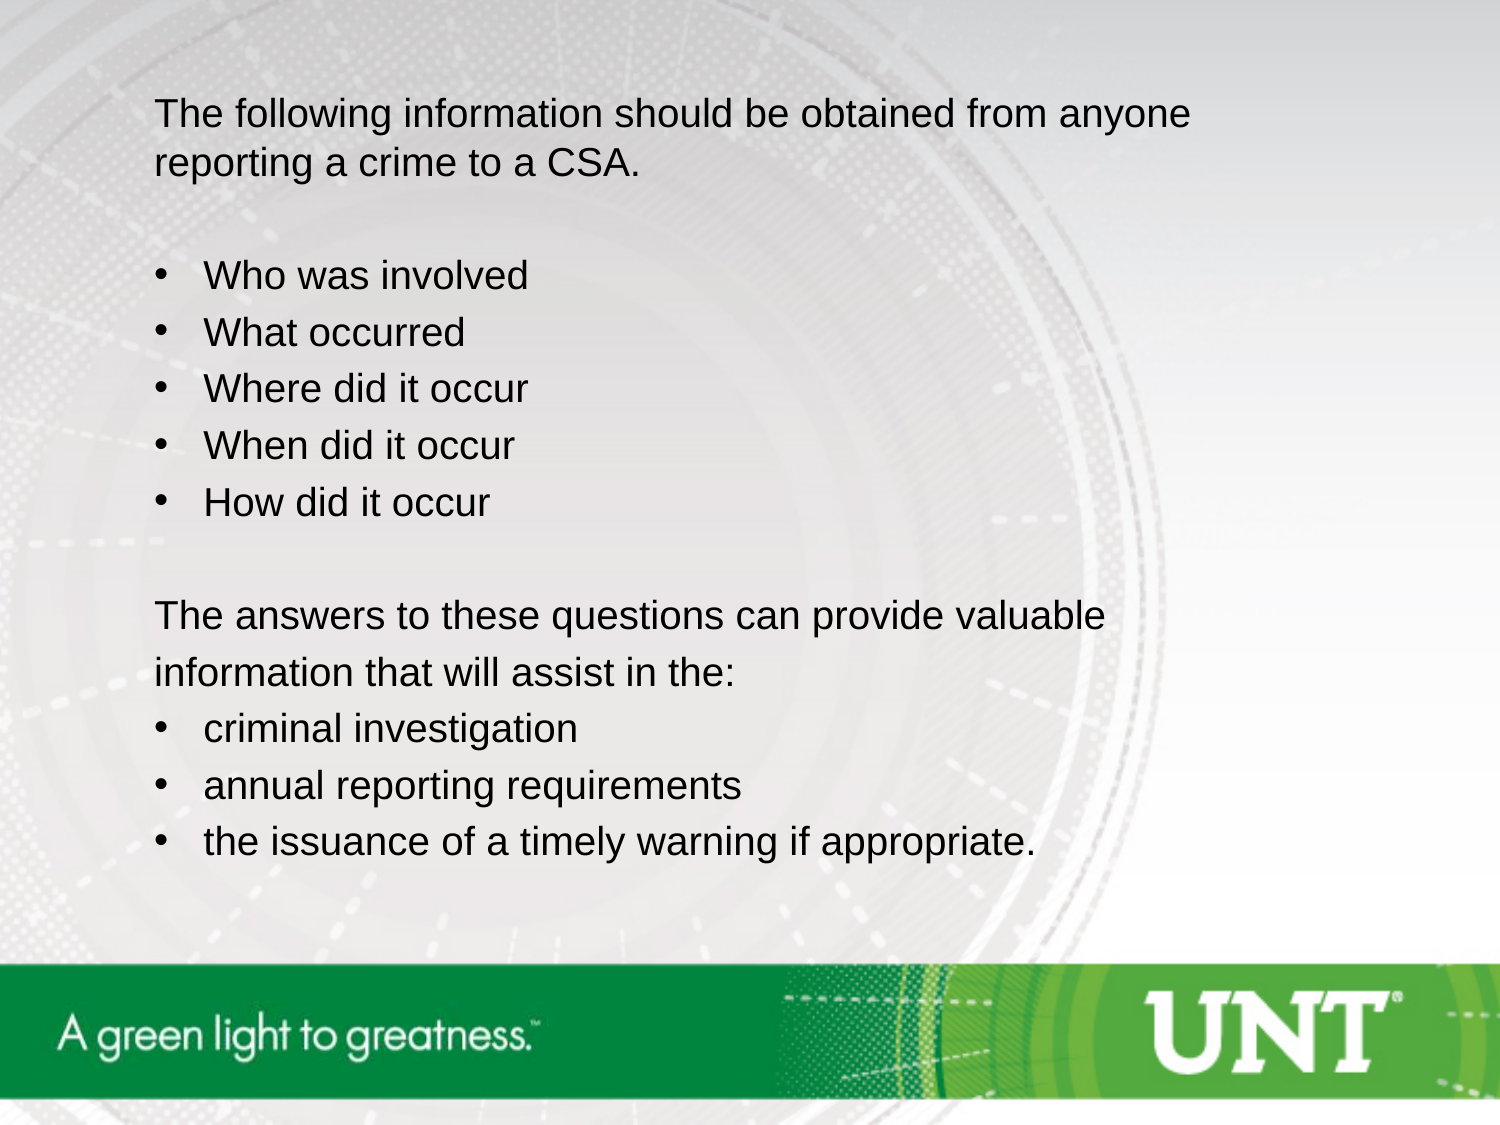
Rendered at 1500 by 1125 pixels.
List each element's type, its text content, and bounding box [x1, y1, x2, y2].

list The following information should be obtained from anyone reporting a crime to a CSA. Who was involved What occurred Where did it occur When did it occur How did it occur The answers to these questions can provide valuable information that will assist in the: criminal investigation annual reporting requirements the issuance of a timely warning if appropriate. [139, 79, 1368, 874]
picture [0, 0, 1500, 1125]
